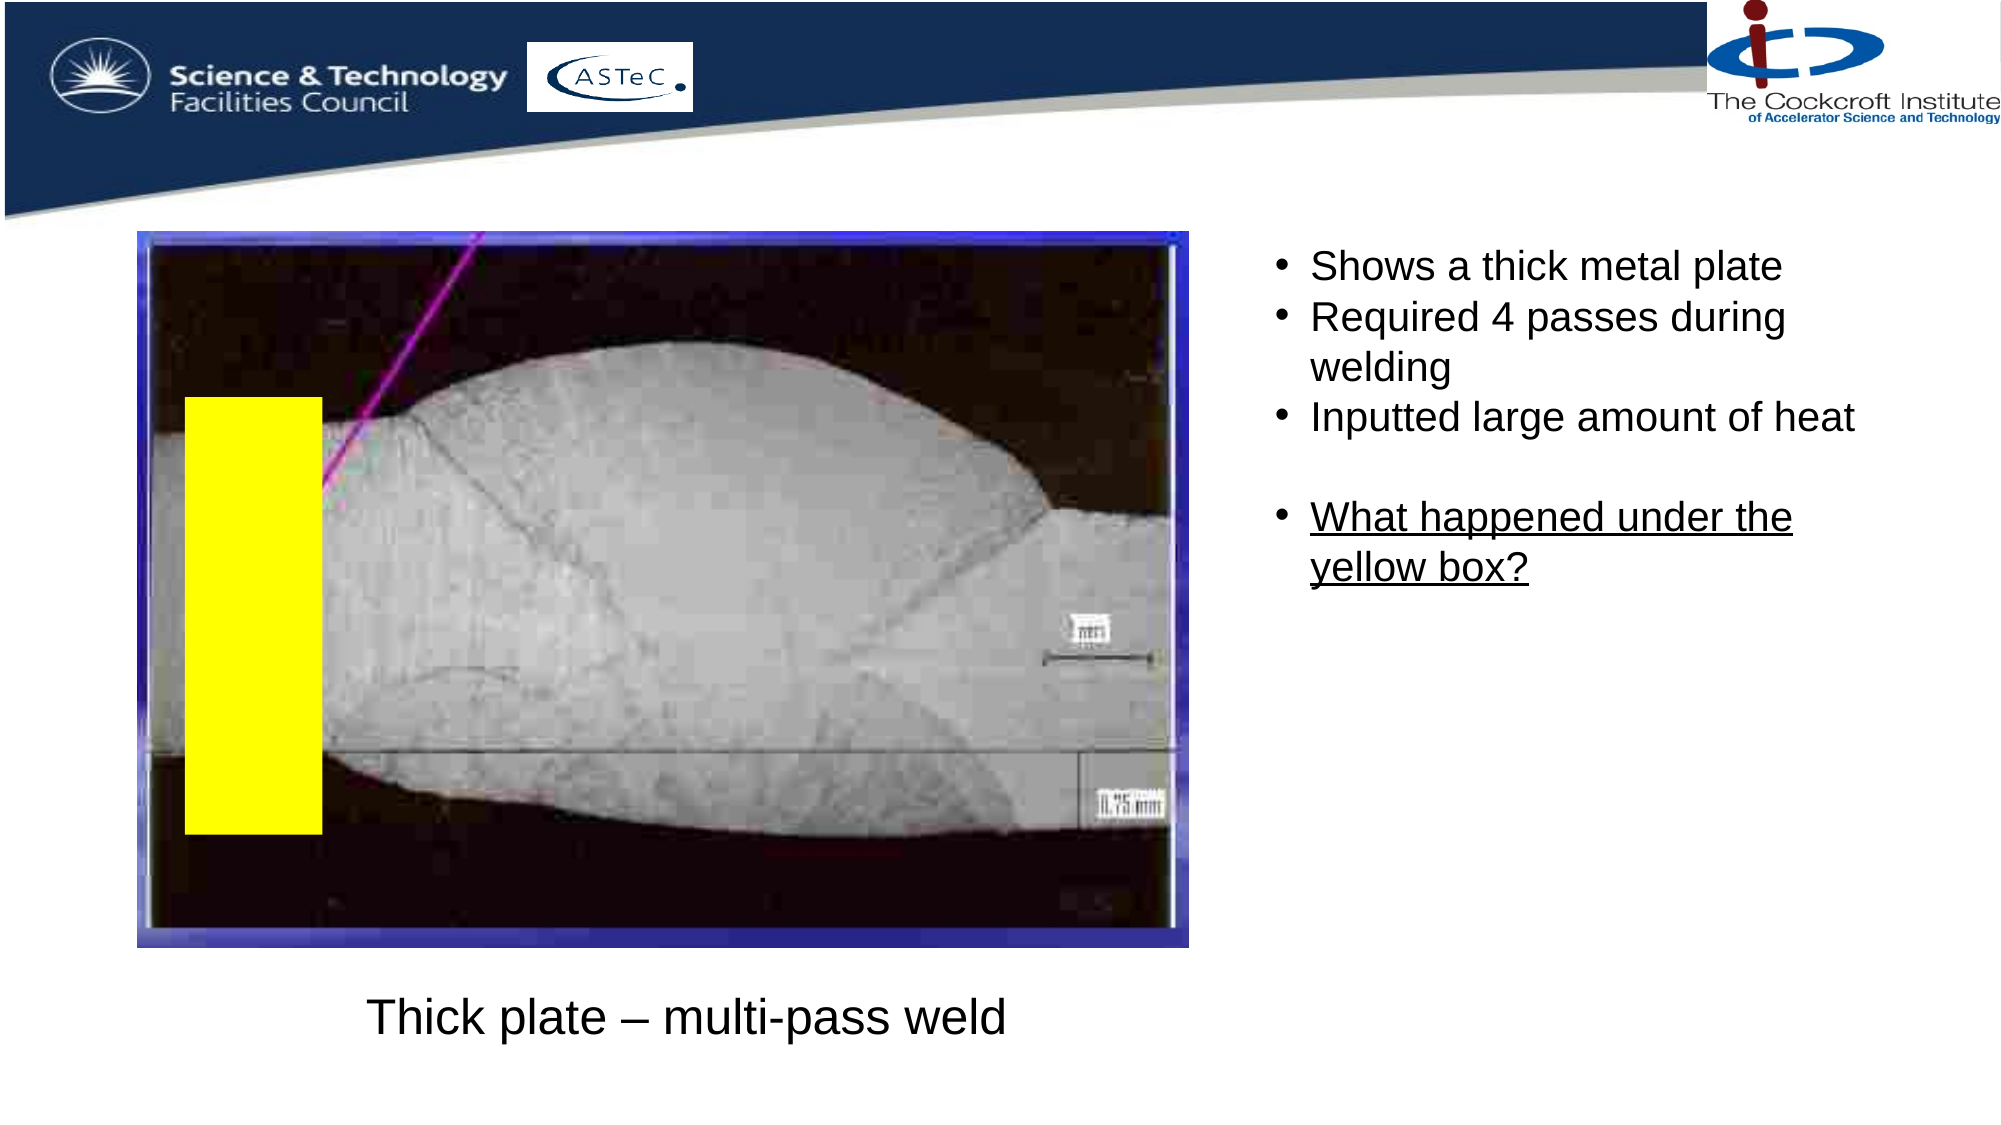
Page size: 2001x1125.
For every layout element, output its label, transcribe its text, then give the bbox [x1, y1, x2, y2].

text_box Shows a thick metal plate Required 4 passes during welding Inputted large amount of heat What happened under the yellow box? [1259, 231, 1898, 597]
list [137, 231, 1190, 949]
text_box Thick plate – multi-pass weld [351, 976, 1023, 1052]
picture [4, 0, 2001, 239]
